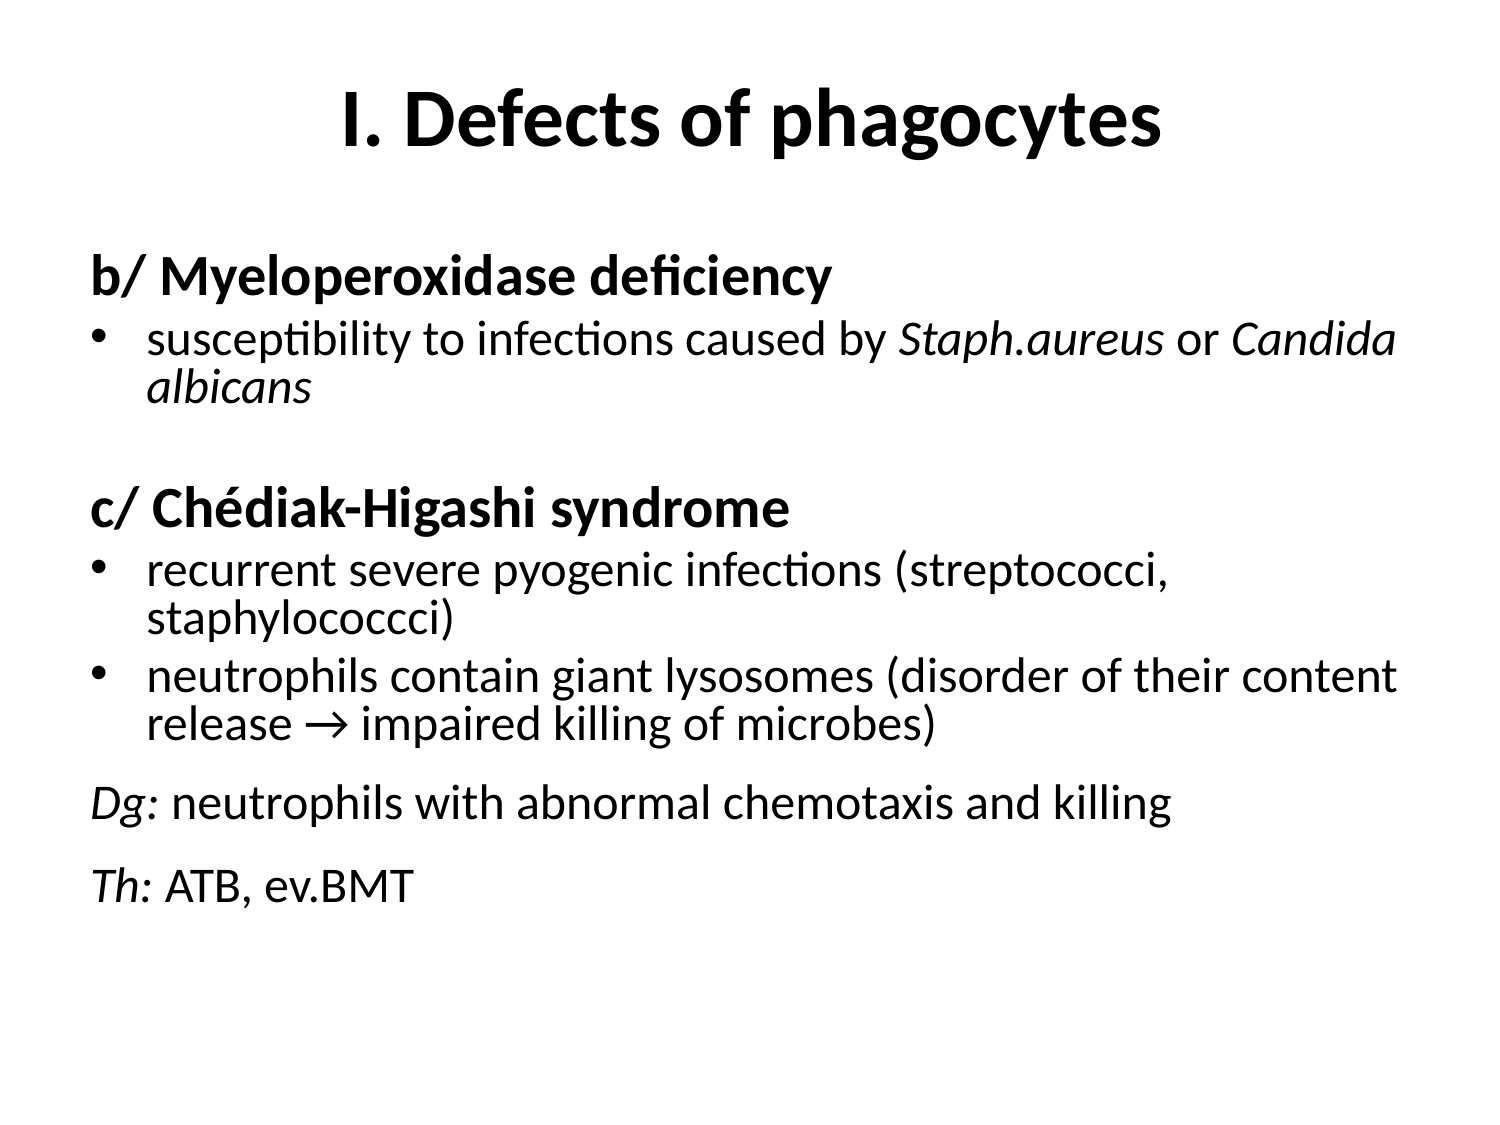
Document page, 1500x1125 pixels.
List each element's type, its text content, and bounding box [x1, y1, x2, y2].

title I. Defects of phagocytes [76, 19, 1427, 207]
list b/ Myeloperoxidase deficiency susceptibility to infections caused by Staph.aureus or Candida albicans c/ Chédiak-Higashi syndrome recurrent severe pyogenic infections (streptococci, staphylococcci) neutrophils contain giant lysosomes (disorder of their content release → impaired killing of microbes) Dg: neutrophils with abnormal chemotaxis and killing Th: ATB, ev.BMT [75, 243, 1425, 1094]
